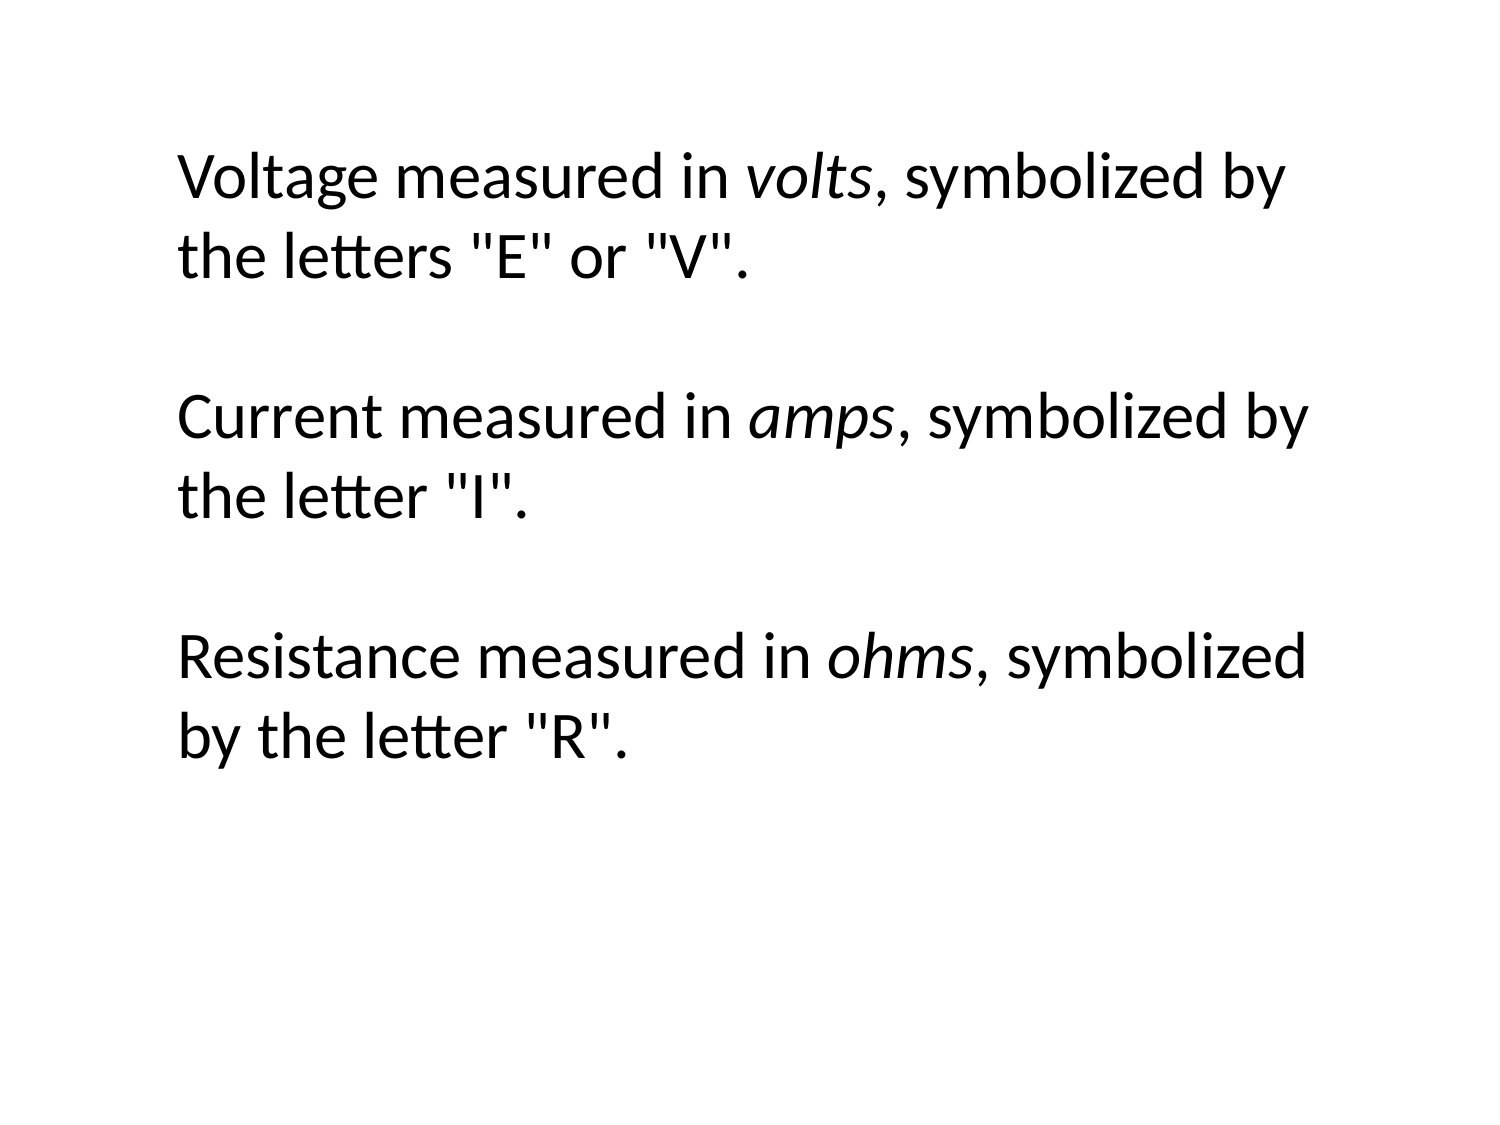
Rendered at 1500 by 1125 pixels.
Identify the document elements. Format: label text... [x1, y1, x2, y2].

text_box Voltage measured in volts, symbolized by the letters "E" or "V". Current measured in amps, symbolized by the letter "I". Resistance measured in ohms, symbolized by the letter "R". [162, 124, 1338, 780]
